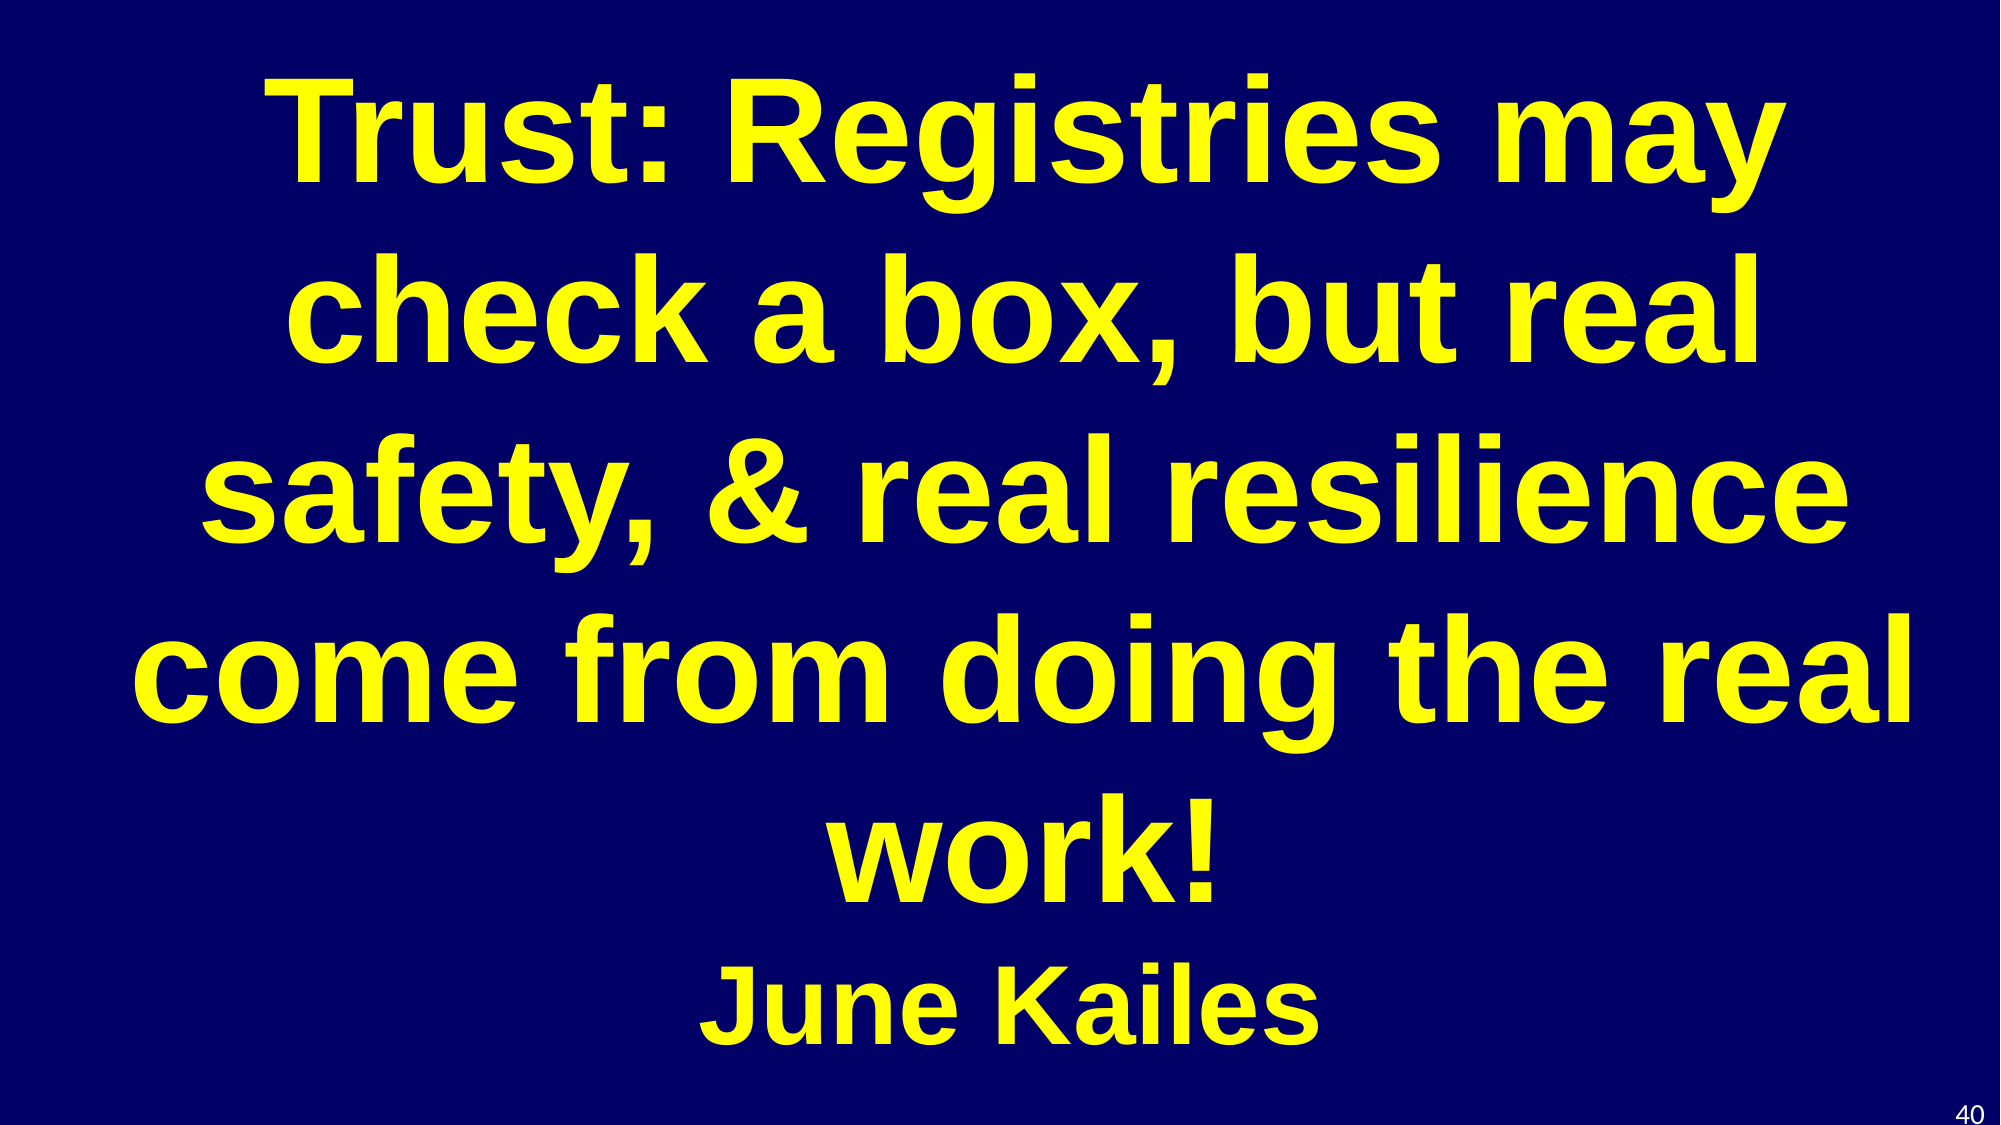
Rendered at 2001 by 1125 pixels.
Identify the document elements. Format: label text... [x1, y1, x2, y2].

slide_number 40 [1816, 1087, 2000, 1125]
title Trust: Registries may check a box, but real safety, & real resilience come from doing the real work! June Kailes [52, 455, 2000, 644]
